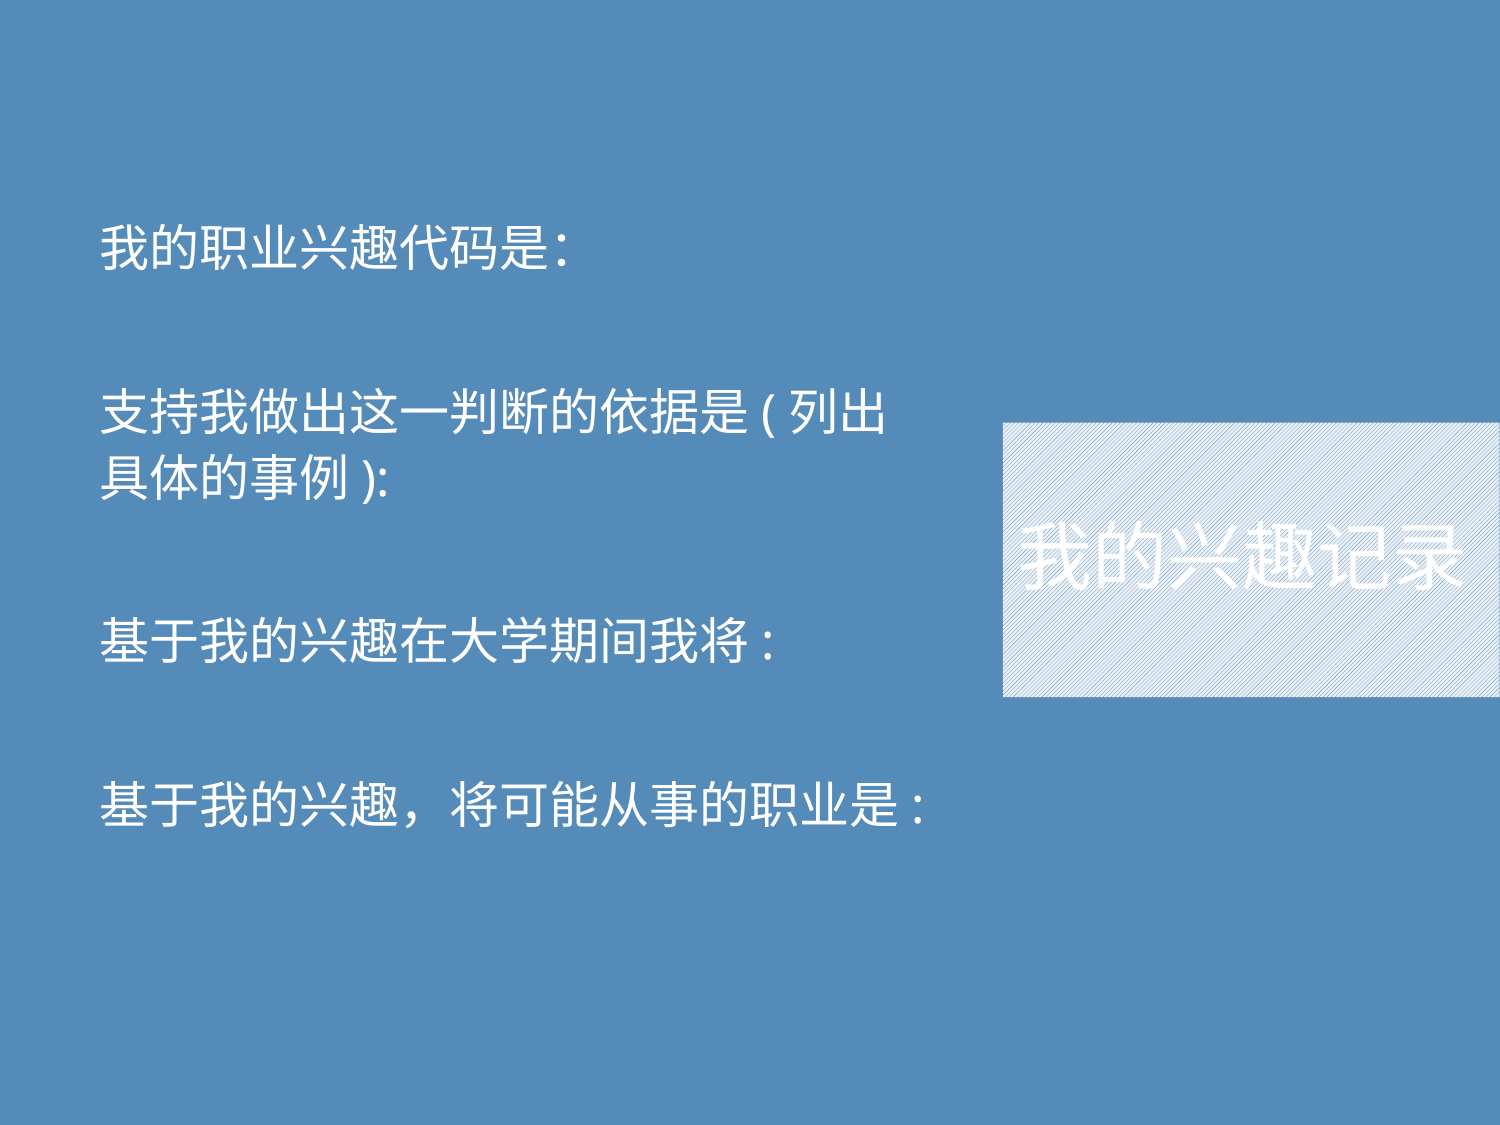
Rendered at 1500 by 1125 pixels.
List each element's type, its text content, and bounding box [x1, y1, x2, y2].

title 我的兴趣记录 [1002, 422, 1500, 698]
list 我的职业兴趣代码是： 支持我做出这一判断的依据是(列出具体的事例): 基于我的兴趣在大学期间我将: 基于我的兴趣，将可能从事的职业是: [84, 69, 927, 1057]
